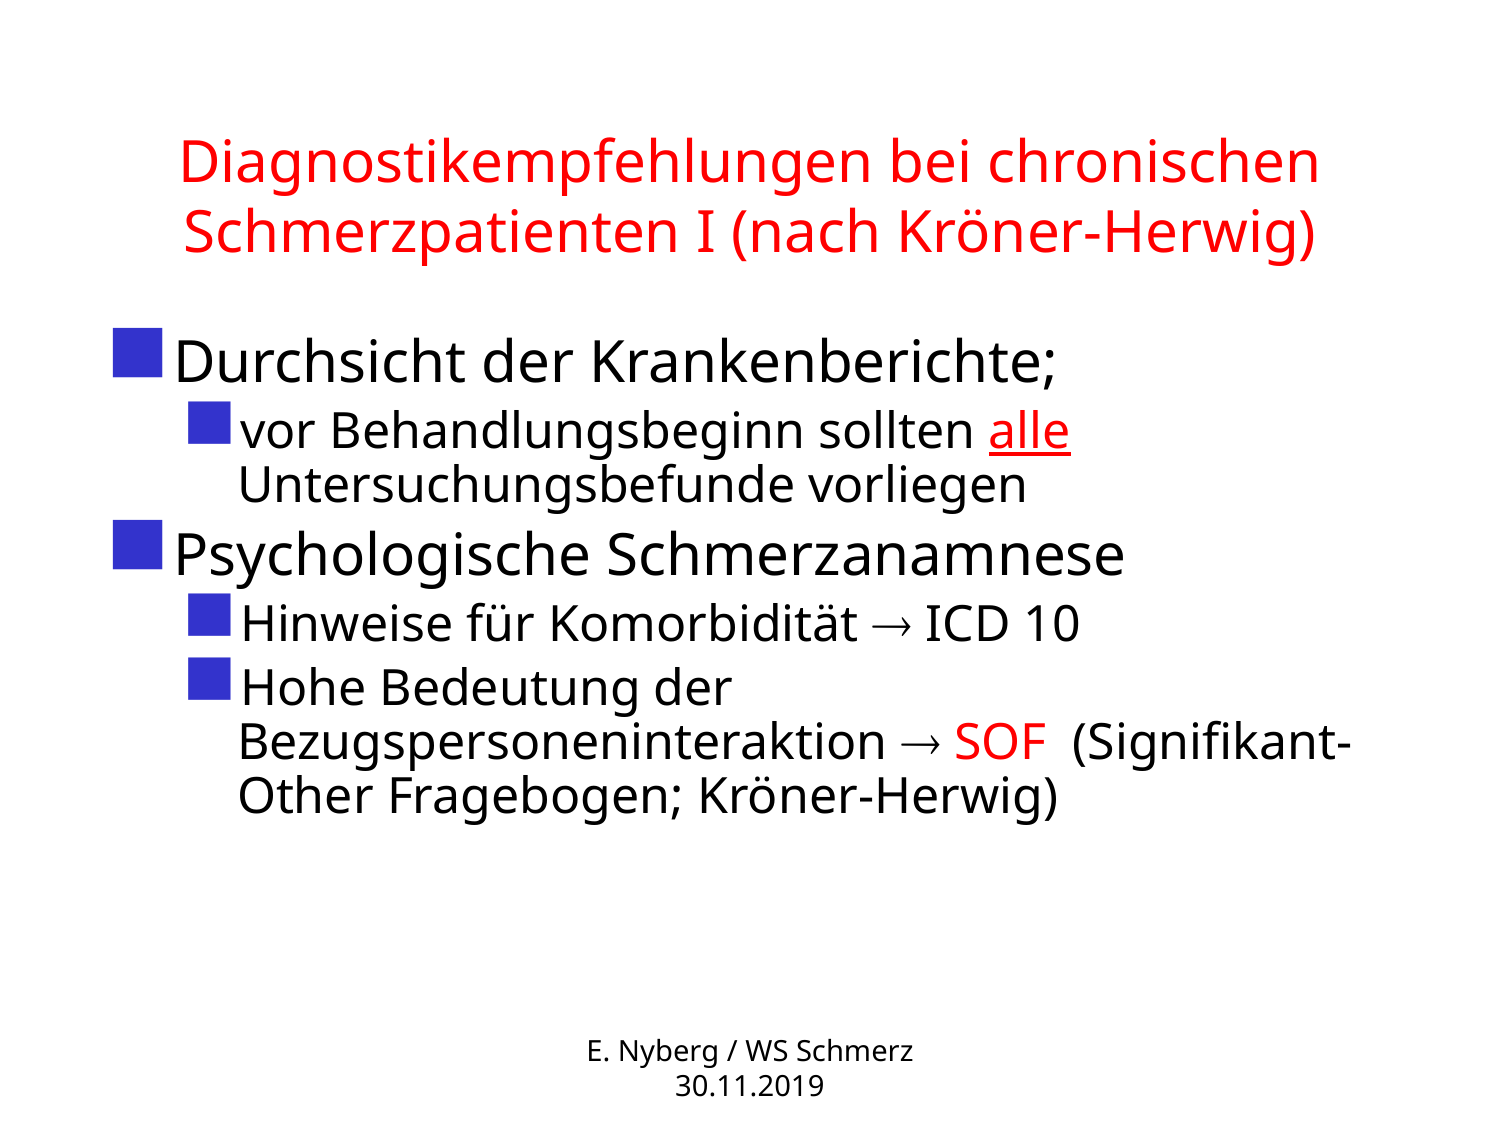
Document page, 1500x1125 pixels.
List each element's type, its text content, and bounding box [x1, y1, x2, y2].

list Durchsicht der Krankenberichte; vor Behandlungsbeginn sollten alle Untersuchungsbefunde vorliegen Psychologische Schmerzanamnese Hinweise für Komorbidität  ICD 10 Hohe Bedeutung der Bezugspersoneninteraktion  SOF (Signifikant-Other Fragebogen; Kröner-Herwig) [100, 324, 1388, 964]
footer E. Nyberg / WS Schmerz 30.11.2019 [512, 1024, 988, 1101]
title Diagnostikempfehlungen bei chronischen Schmerzpatienten I (nach Kröner-Herwig) [112, 99, 1388, 288]
